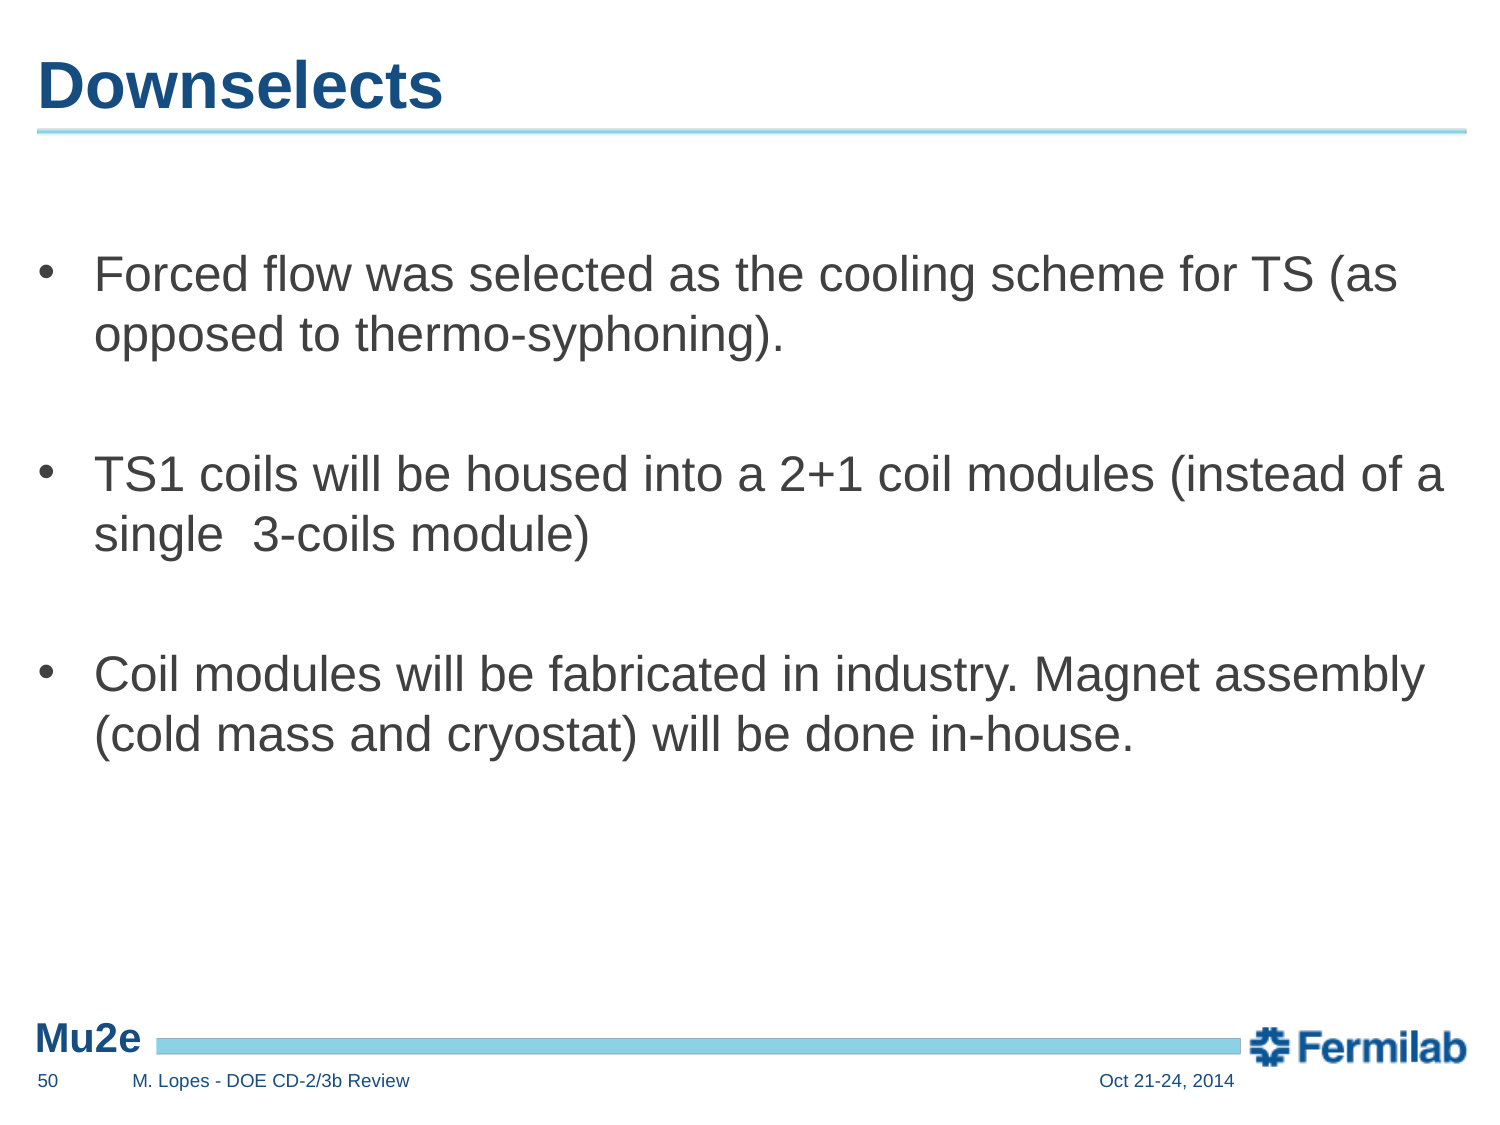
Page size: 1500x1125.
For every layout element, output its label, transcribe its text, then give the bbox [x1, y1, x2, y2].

slide_number 50 [37, 1068, 111, 1109]
title Downselects [37, 17, 1463, 123]
list Forced flow was selected as the cooling scheme for TS (as opposed to thermo-syphoning). TS1 coils will be housed into a 2+1 coil modules (instead of a single 3-coils module) Coil modules will be fabricated in industry. Magnet assembly (cold mass and cryostat) will be done in-house. [37, 171, 1461, 990]
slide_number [1058, 1068, 1235, 1109]
footer M. Lopes - DOE CD-2/3b Review [132, 1068, 1014, 1109]
